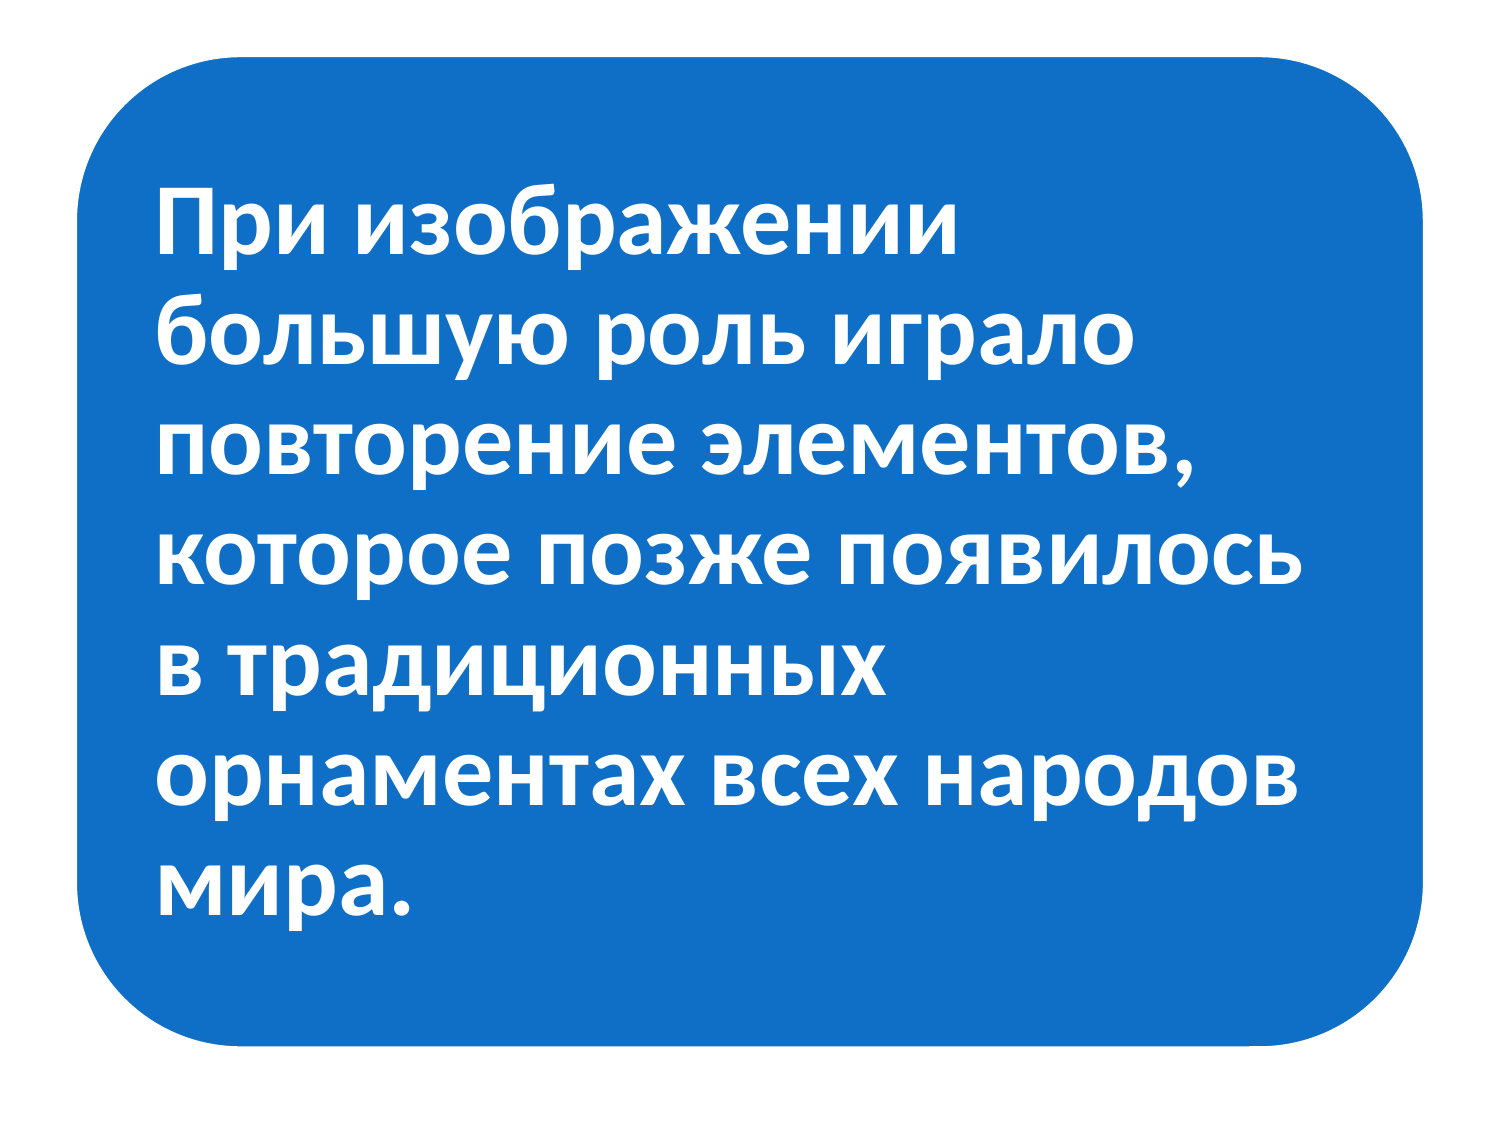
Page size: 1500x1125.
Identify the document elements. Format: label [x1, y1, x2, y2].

text_box [74, 44, 1426, 1059]
